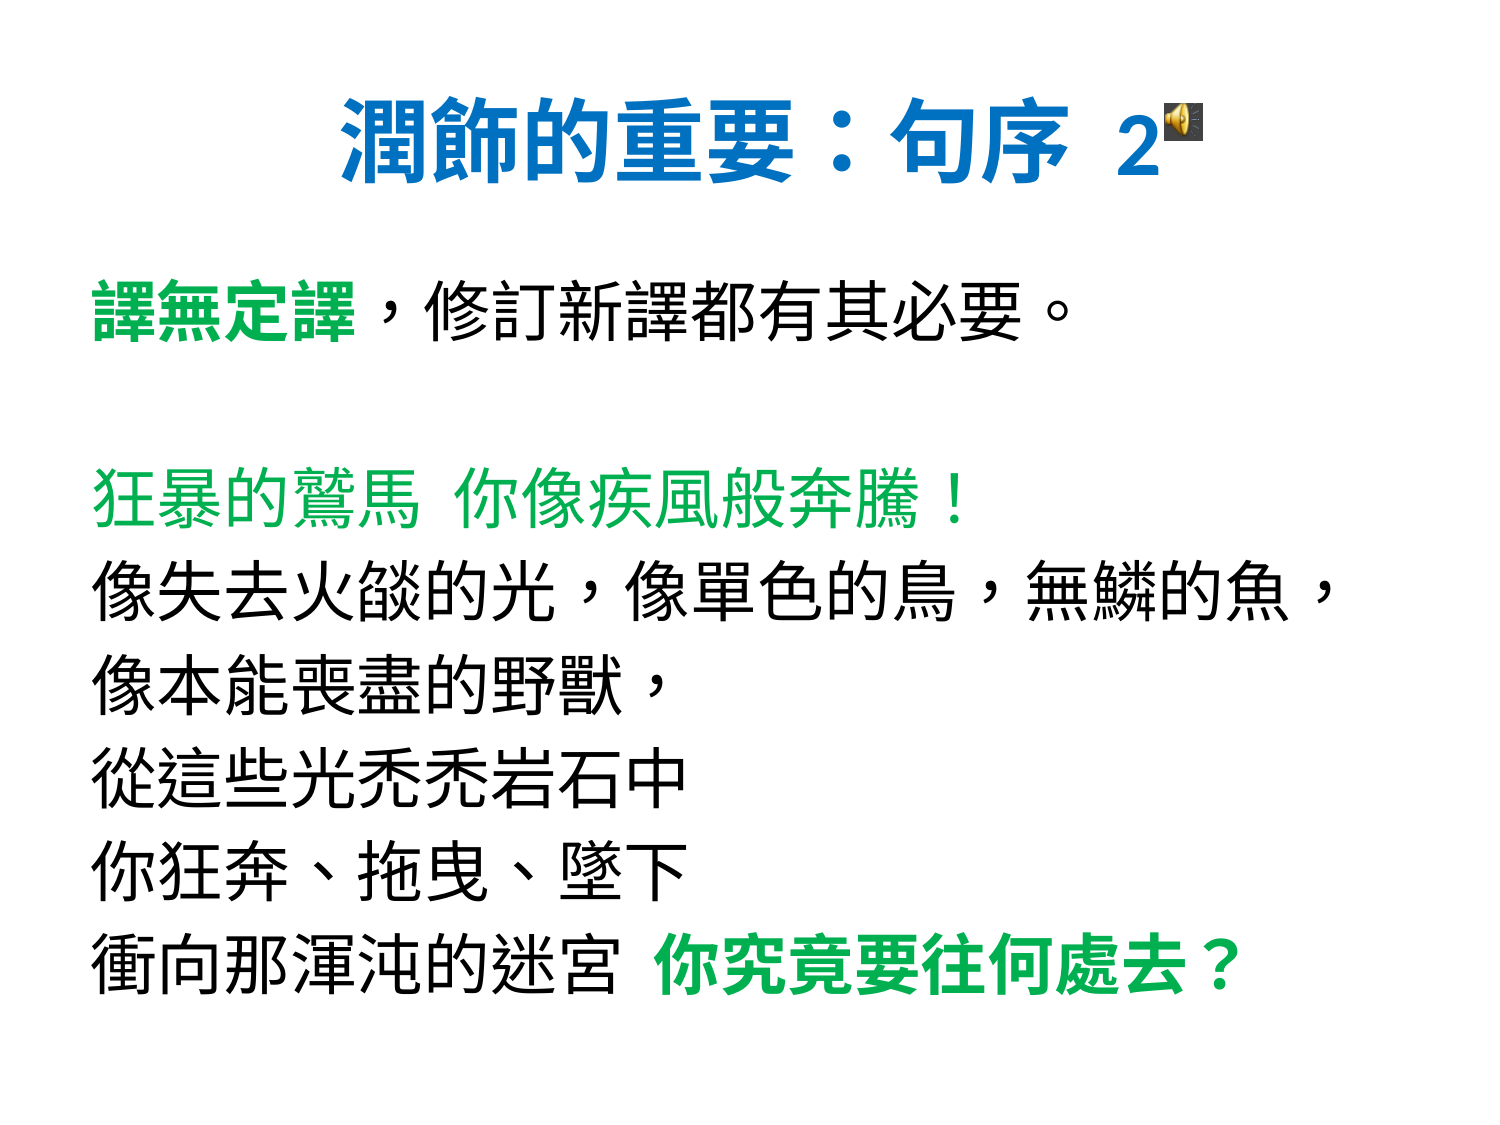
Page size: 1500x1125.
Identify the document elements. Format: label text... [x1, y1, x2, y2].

title 潤飾的重要：句序 2 [74, 44, 1426, 233]
picture [1163, 101, 1204, 143]
list 譯無定譯，修訂新譯都有其必要。 狂暴的鷲馬 你像疾風般奔騰！ 像失去火燄的光，像單色的鳥，無鱗的魚， 像本能喪盡的野獸， 從這些光禿禿岩石中 你狂奔、拖曳、墜下 衝向那渾沌的迷宮 你究竟要往何處去？ [74, 262, 1426, 1006]
